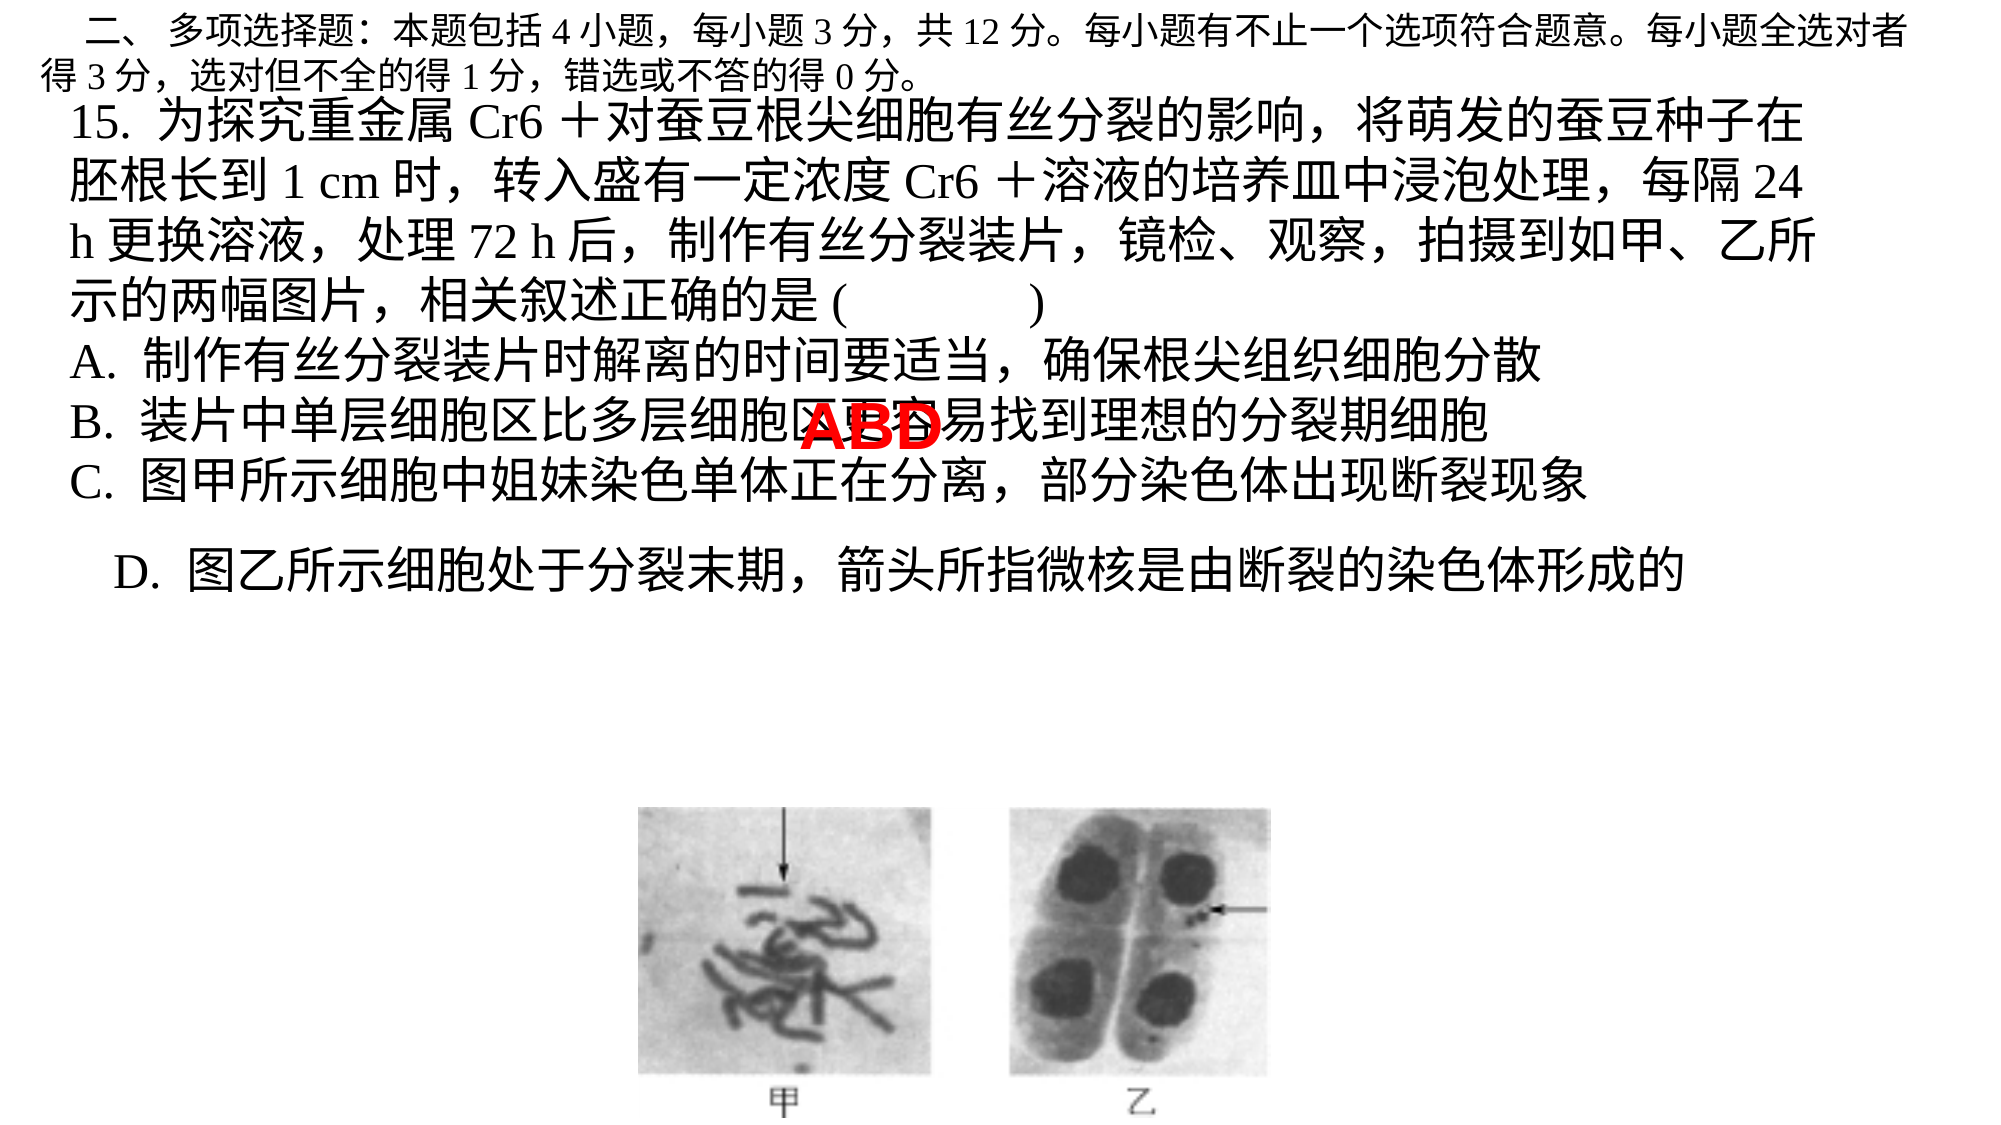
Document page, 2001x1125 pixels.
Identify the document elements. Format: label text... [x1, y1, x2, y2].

text_box 二、 多项选择题：本题包括4小题，每小题3分，共12分。每小题有不止一个选项符合题意。每小题全选对者得3分，选对但不全的得1分，错选或不答的得0分。 [25, 0, 1962, 105]
text_box 15. 为探究重金属Cr6＋对蚕豆根尖细胞有丝分裂的影响，将萌发的蚕豆种子在胚根长到1 cm时，转入盛有一定浓度Cr6＋溶液的培养皿中浸泡处理，每隔24 h更换溶液，处理72 h后，制作有丝分裂装片，镜检、观察，拍摄到如甲、乙所示的两幅图片，相关叙述正确的是( ) A. 制作有丝分裂装片时解离的时间要适当，确保根尖组织细胞分散 B. 装片中单层细胞区比多层细胞区更容易找到理想的分裂期细胞 C. 图甲所示细胞中姐妹染色单体正在分离，部分染色体出现断裂现象 D. 图乙所示细胞处于分裂末期，箭头所指微核是由断裂的染色体形成的 [54, 105, 1836, 607]
picture [637, 806, 1271, 1119]
text_box ABD [765, 375, 1022, 470]
